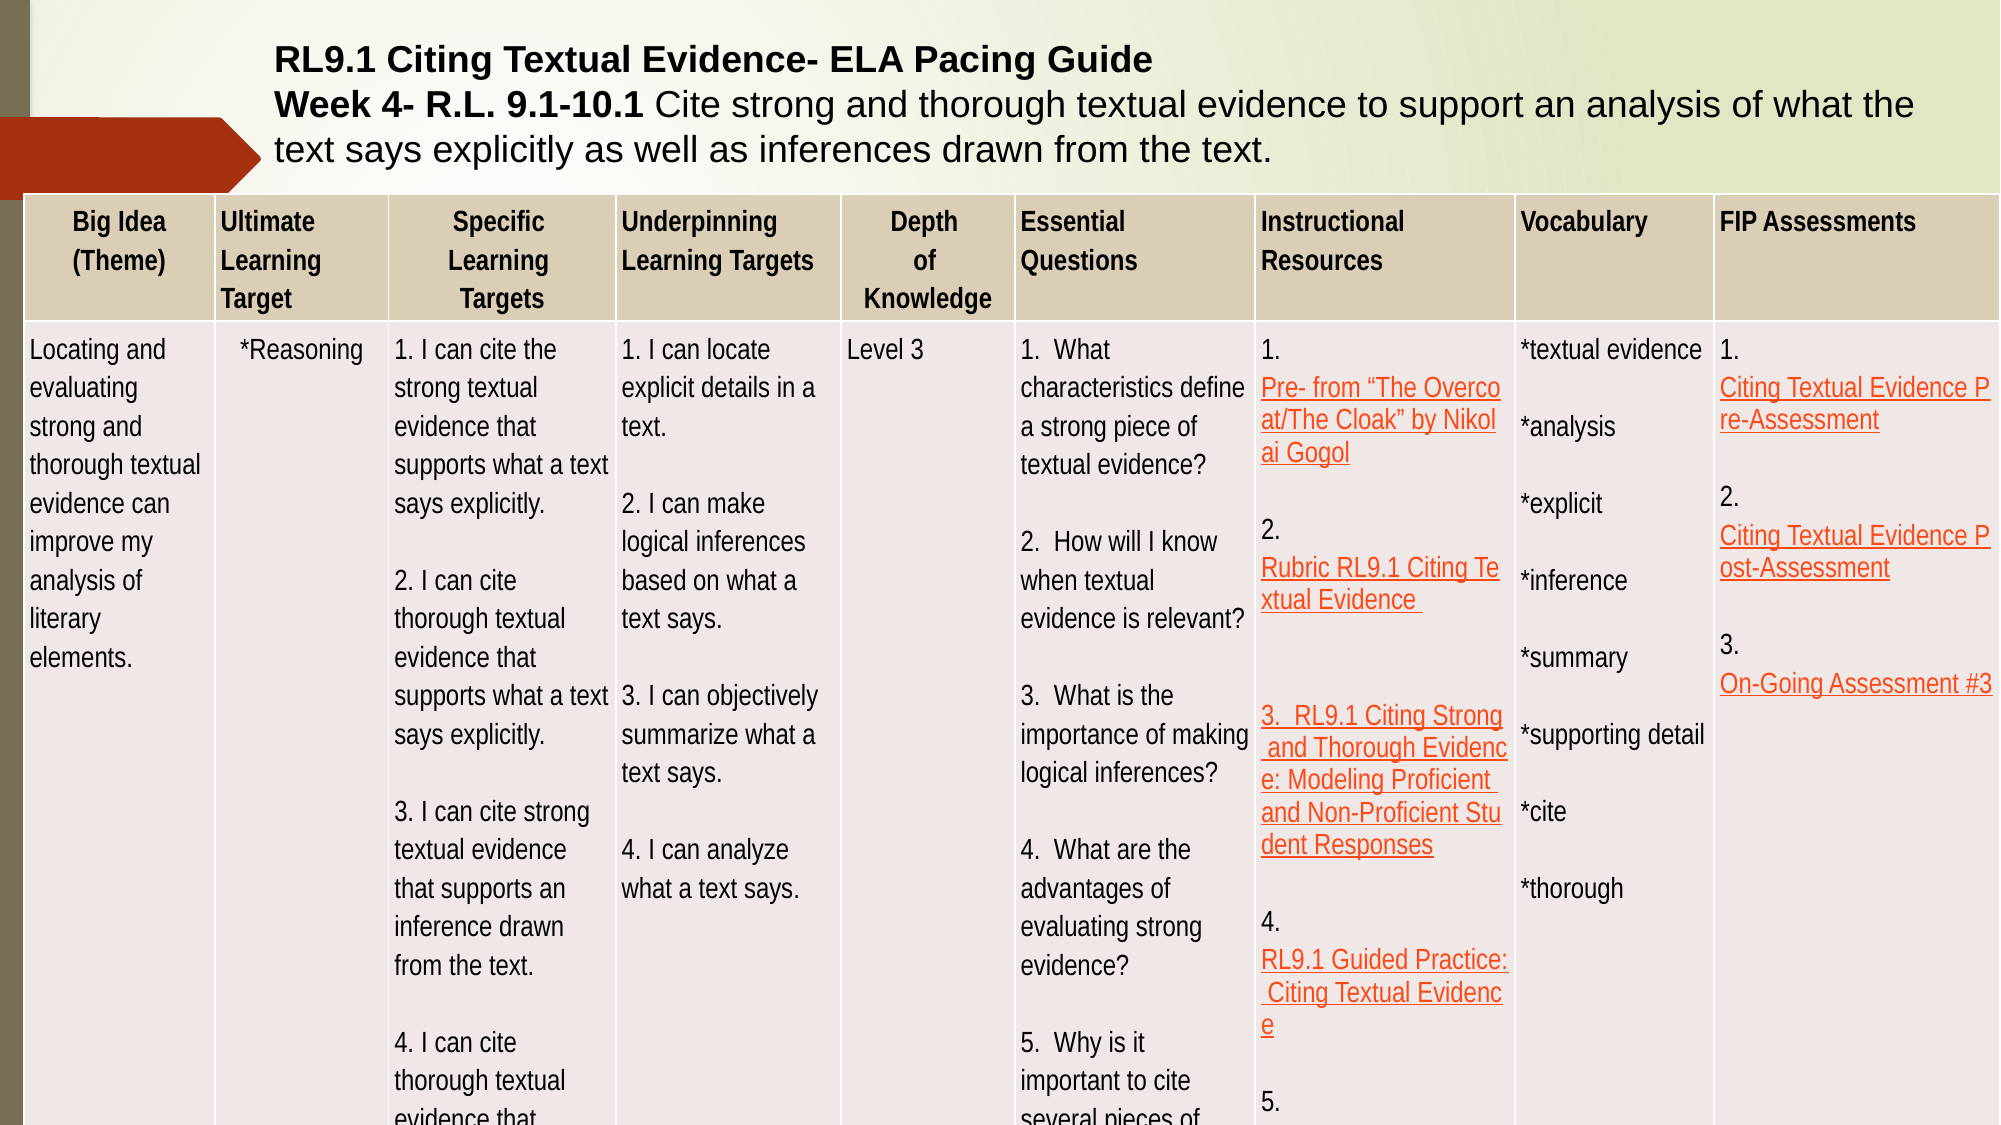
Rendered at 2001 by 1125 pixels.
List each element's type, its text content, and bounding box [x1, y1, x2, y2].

table_cell 1. Pre- from “The Overcoat/The Cloak” by Nikolai Gogol 2. Rubric RL9.1 Citing Textual Evidence 3. RL9.1 Citing Strong and Thorough Evidence: Modeling Proficient and Non-Proficient Student Responses 4. RL9.1 Guided Practice: Citing Textual Evidence 5. Model/Guided Practice- “The Scarlet Ibis” by James Hurst 6. RL9.1: Citing Textual Evidence- Independent Practice 7. Indep Prac: “The Minister’s Black Veil” by Nathaniel Hawthorne 8. Post-”The Gift of the Magi” by O.Henry 9. On-Going from “Everyday Use” by Alice Walker [1256, 322, 1514, 1125]
table_cell 1. Citing Textual Evidence Pre-Assessment 2. Citing Textual Evidence Post-Assessment 3. On-Going Assessment #3 [1715, 322, 1999, 1125]
table_header Vocabulary [1516, 195, 1713, 320]
table_header Depth of Knowledge [842, 195, 1014, 320]
table_cell 1. I can cite the strong textual evidence that supports what a text says explicitly. 2. I can cite thorough textual evidence that supports what a text says explicitly. 3. I can cite strong textual evidence that supports an inference drawn from the text. 4. I can cite thorough textual evidence that supports an inference drawn from the text. [389, 322, 615, 1125]
table_header Specific Learning Targets [389, 195, 615, 320]
table_header Ultimate Learning Target [216, 195, 388, 320]
table_header Big Idea (Theme) [25, 195, 214, 320]
table_cell Locating and evaluating strong and thorough textual evidence can improve my analysis of literary elements. [25, 322, 214, 1125]
table_cell Level 3 [842, 322, 1014, 1125]
table_header Underpinning Learning Targets [617, 195, 840, 320]
table_cell *textual evidence *analysis *explicit *inference *summary *supporting detail *cite *thorough [1516, 322, 1713, 1125]
table_header FIP Assessments [1715, 195, 1999, 320]
table_cell 1. I can locate explicit details in a text. 2. I can make logical inferences based on what a text says. 3. I can objectively summarize what a text says. 4. I can analyze what a text says. [617, 322, 840, 1125]
text_box RL9.1 Citing Textual Evidence- ELA Pacing Guide Week 4- R.L. 9.1-10.1 Cite strong and thorough textual evidence to support an analysis of what the text says explicitly as well as inferences drawn from the text. [259, 27, 1950, 177]
table_header Essential Questions [1016, 195, 1254, 320]
table_cell *Reasoning [216, 322, 388, 1125]
table_header Instructional Resources [1256, 195, 1514, 320]
table_cell 1. What characteristics define a strong piece of textual evidence? 2. How will I know when textual evidence is relevant? 3. What is the importance of making logical inferences? 4. What are the advantages of evaluating strong evidence? 5. Why is it important to cite several pieces of evidence when drawing an inference? [1016, 322, 1254, 1125]
